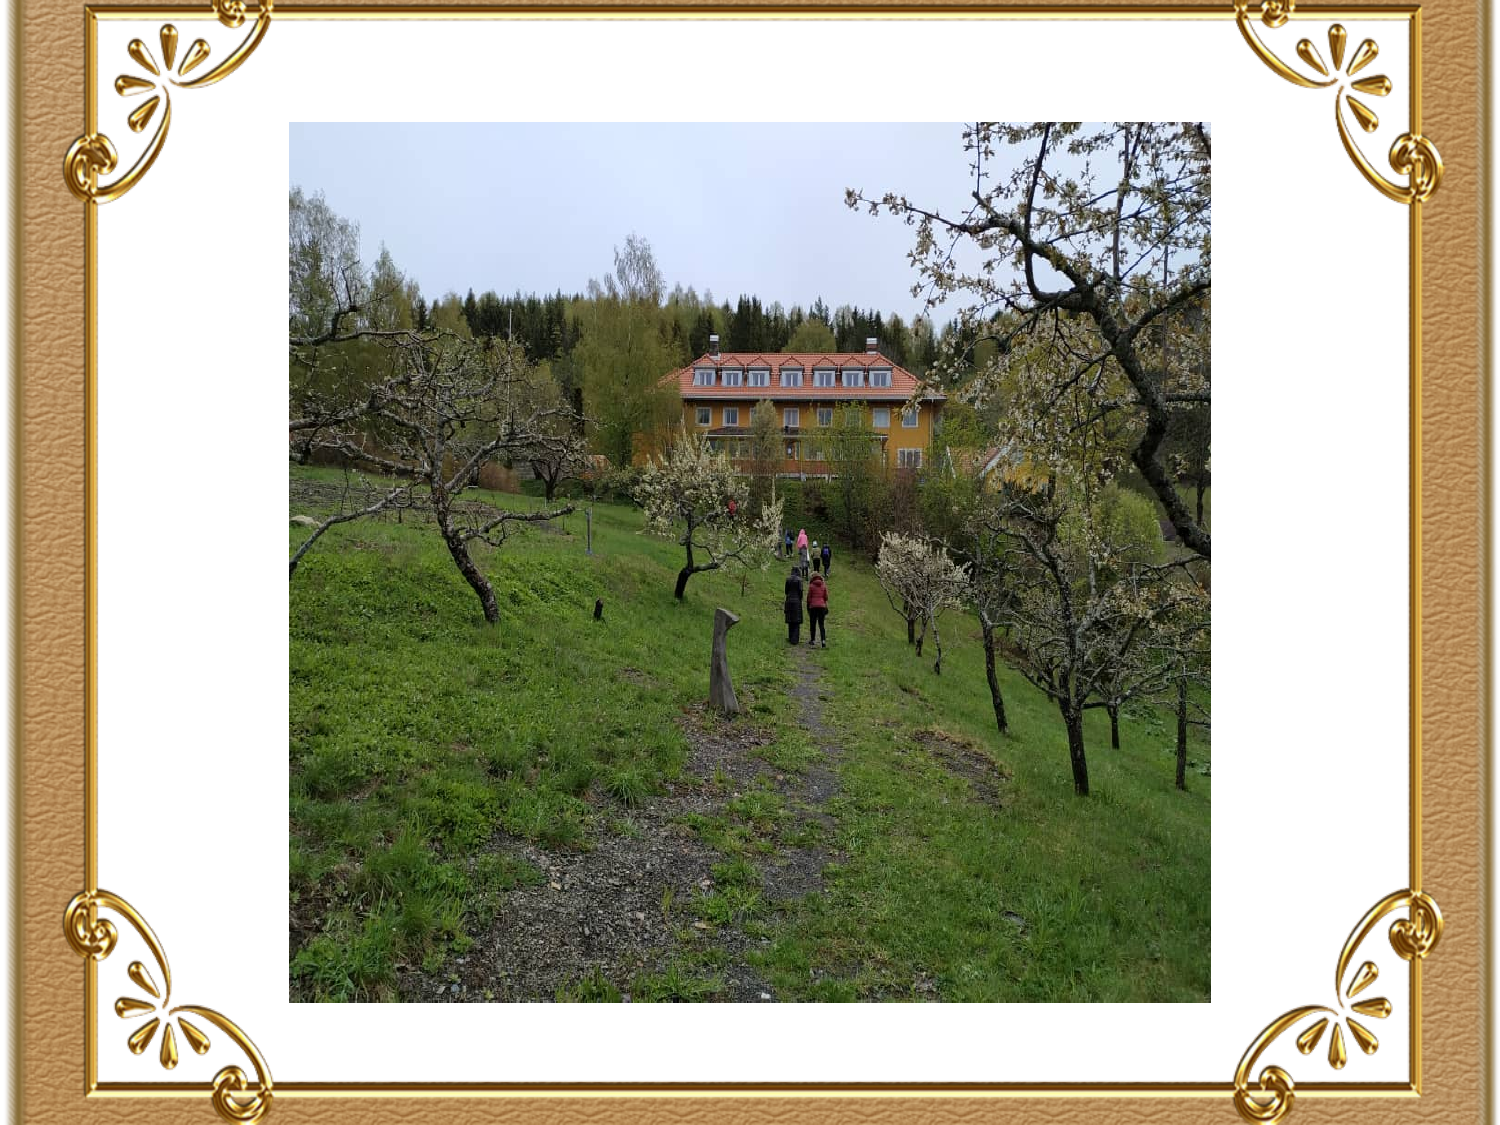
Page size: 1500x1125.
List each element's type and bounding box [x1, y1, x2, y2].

picture [0, 0, 1500, 1125]
title [93, 70, 1395, 610]
